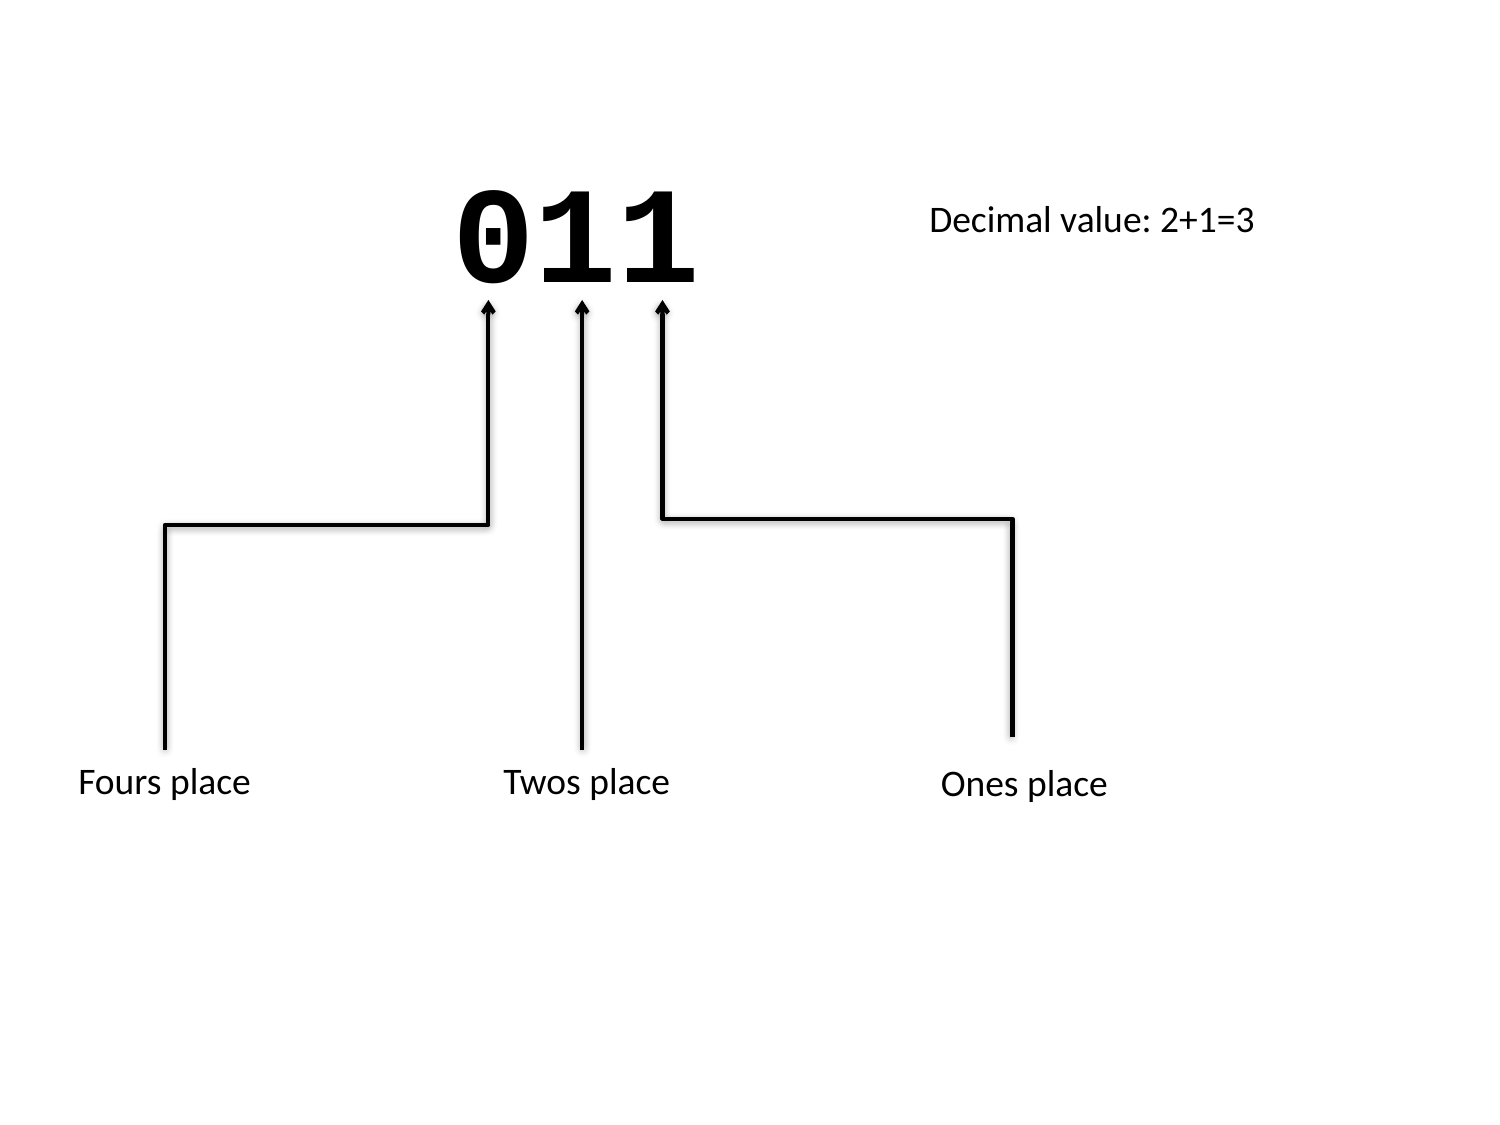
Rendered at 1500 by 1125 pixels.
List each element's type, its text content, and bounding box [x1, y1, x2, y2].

text_box Ones place [926, 751, 1124, 812]
text_box Twos place [488, 749, 686, 810]
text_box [101, 362, 552, 688]
text_box Decimal value: 2+1=3 [914, 187, 1270, 248]
list 011 [437, 137, 1413, 338]
text_box Fours place [63, 749, 267, 810]
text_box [618, 343, 1057, 694]
